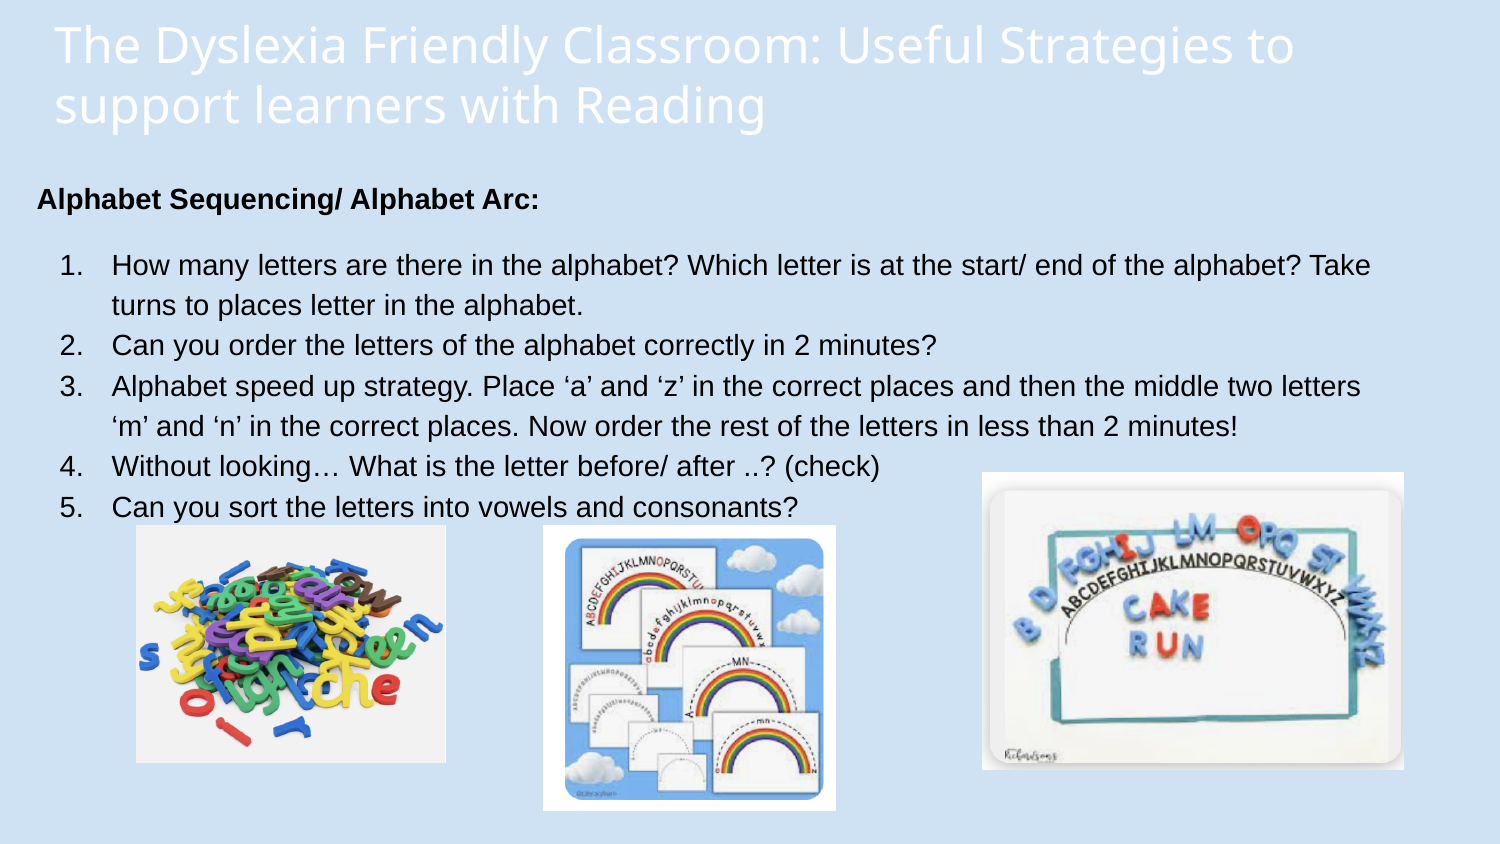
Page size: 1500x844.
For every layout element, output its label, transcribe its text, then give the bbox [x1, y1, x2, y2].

picture [543, 524, 837, 811]
picture [136, 524, 446, 763]
title The Dyslexia Friendly Classroom: Useful Strategies to support learners with Reading [39, 28, 1438, 149]
picture [981, 471, 1404, 771]
list Alphabet Sequencing/ Alphabet Arc: How many letters are there in the alphabet? Which letter is at the start/ end of the alphabet? Take turns to places letter in the alphabet. Can you order the letters of the alphabet correctly in 2 minutes? Alphabet speed up strategy. Place ‘a’ and ‘z’ in the correct places and then the middle two letters ‘m’ and ‘n’ in the correct places. Now order the rest of the letters in less than 2 minutes! Without looking… What is the letter before/ after ..? (check) Can you sort the letters into vowels and consonants? [21, 160, 1420, 844]
